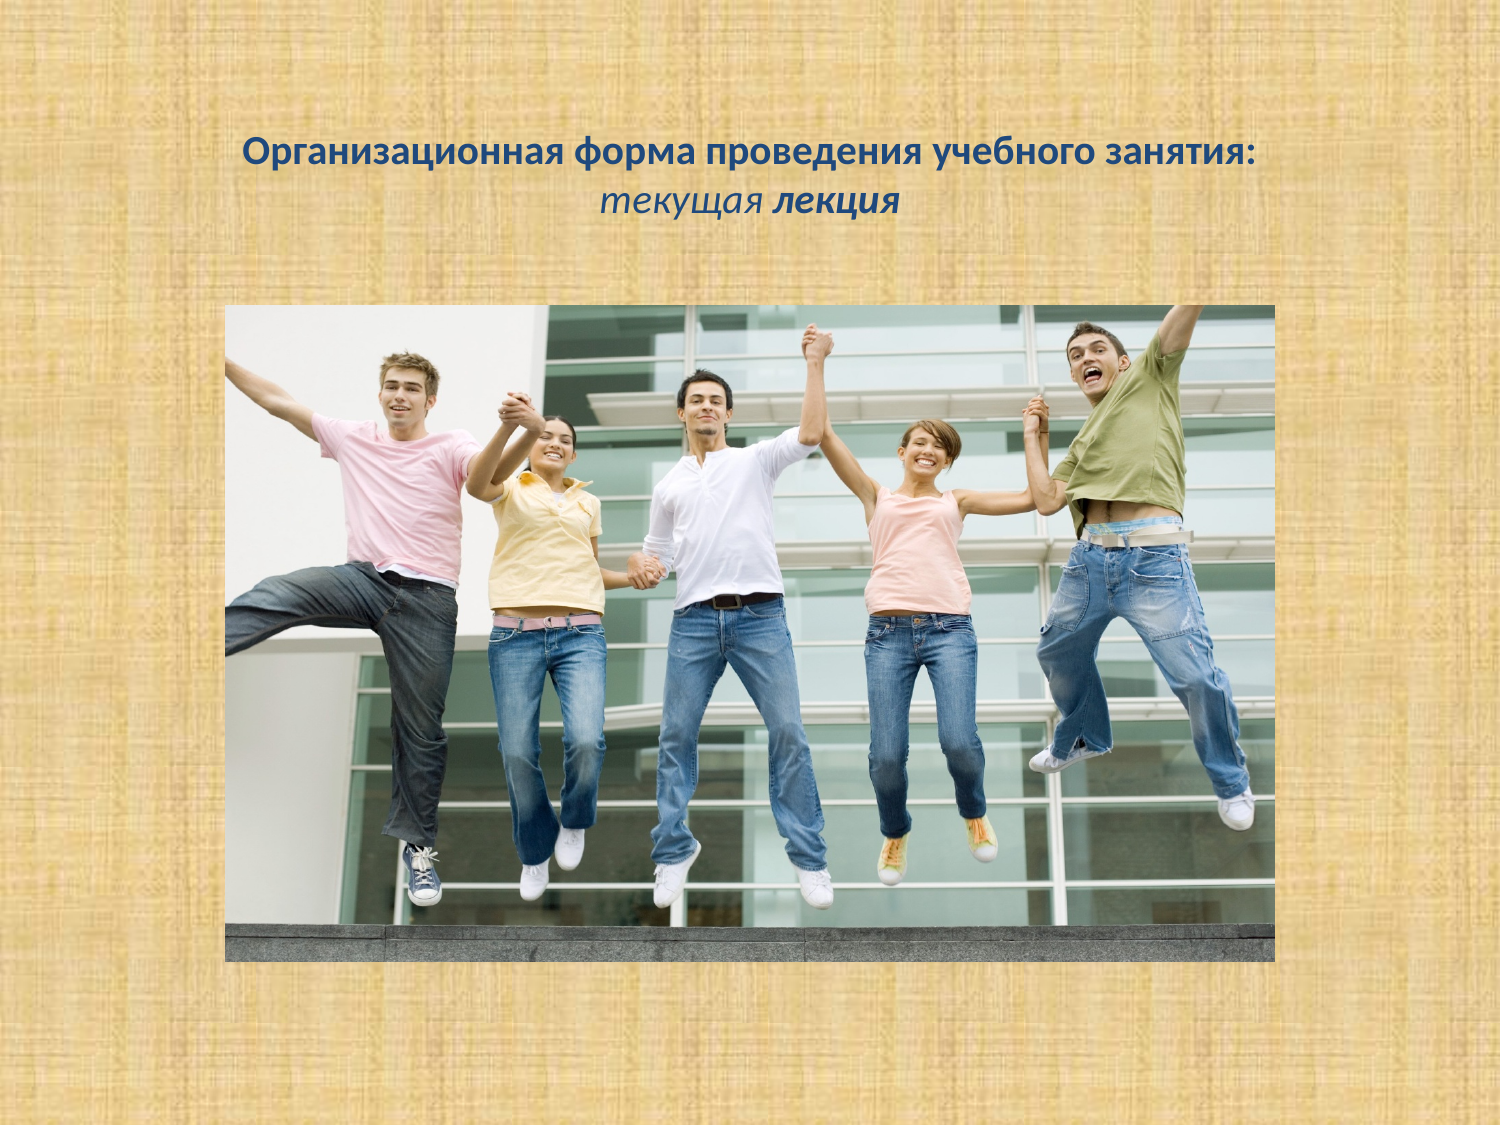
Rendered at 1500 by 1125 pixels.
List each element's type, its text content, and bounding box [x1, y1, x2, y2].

picture [0, 0, 1500, 1125]
title Организационная форма проведения учебного занятия: текущая лекция [75, 45, 1425, 279]
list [224, 305, 1276, 962]
